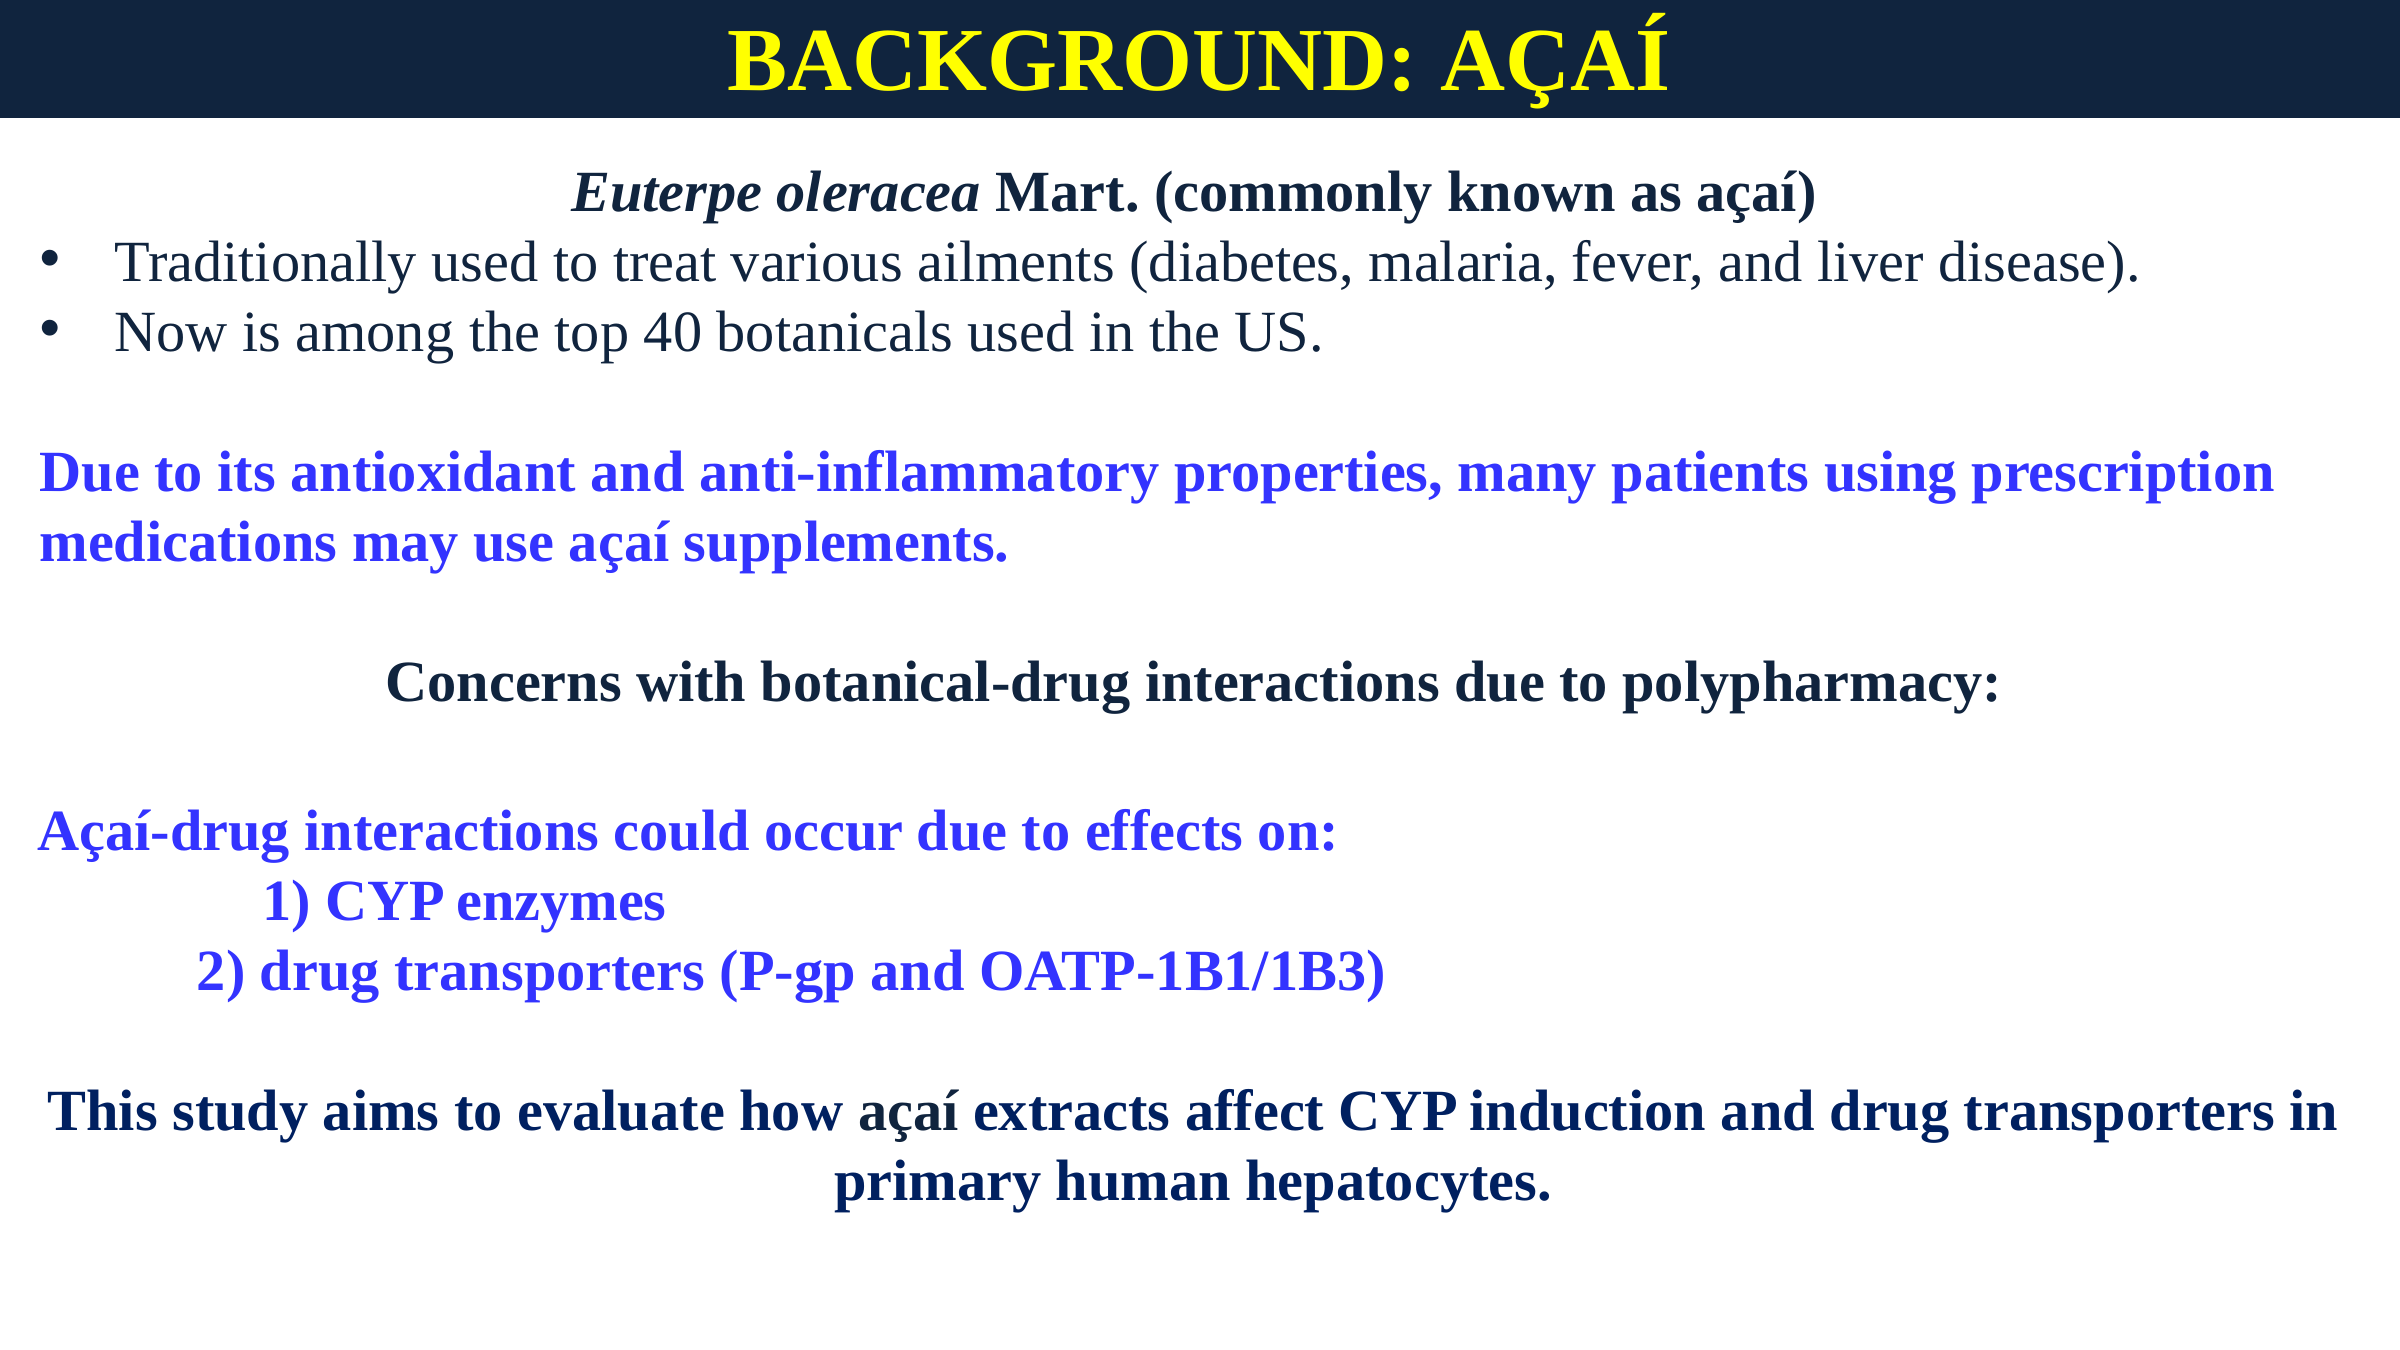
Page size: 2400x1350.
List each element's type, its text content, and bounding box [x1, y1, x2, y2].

text_box Euterpe oleracea Mart. (commonly known as açaí) Traditionally used to treat various ailments (diabetes, malaria, fever, and liver disease). Now is among the top 40 botanicals used in the US. Due to its antioxidant and anti-inflammatory properties, many patients using prescription medications may use açaí supplements. Concerns with botanical-drug interactions due to polypharmacy: Açaí-drug interactions could occur due to effects on: 1) CYP enzymes 2) drug transporters (P-gp and OATP-1B1/1B3) This study aims to evaluate how açaí extracts affect CYP induction and drug transporters in primary human hepatocytes. [37, 117, 2350, 1273]
text_box BACKGROUND: AÇAÍ [0, 0, 2400, 118]
